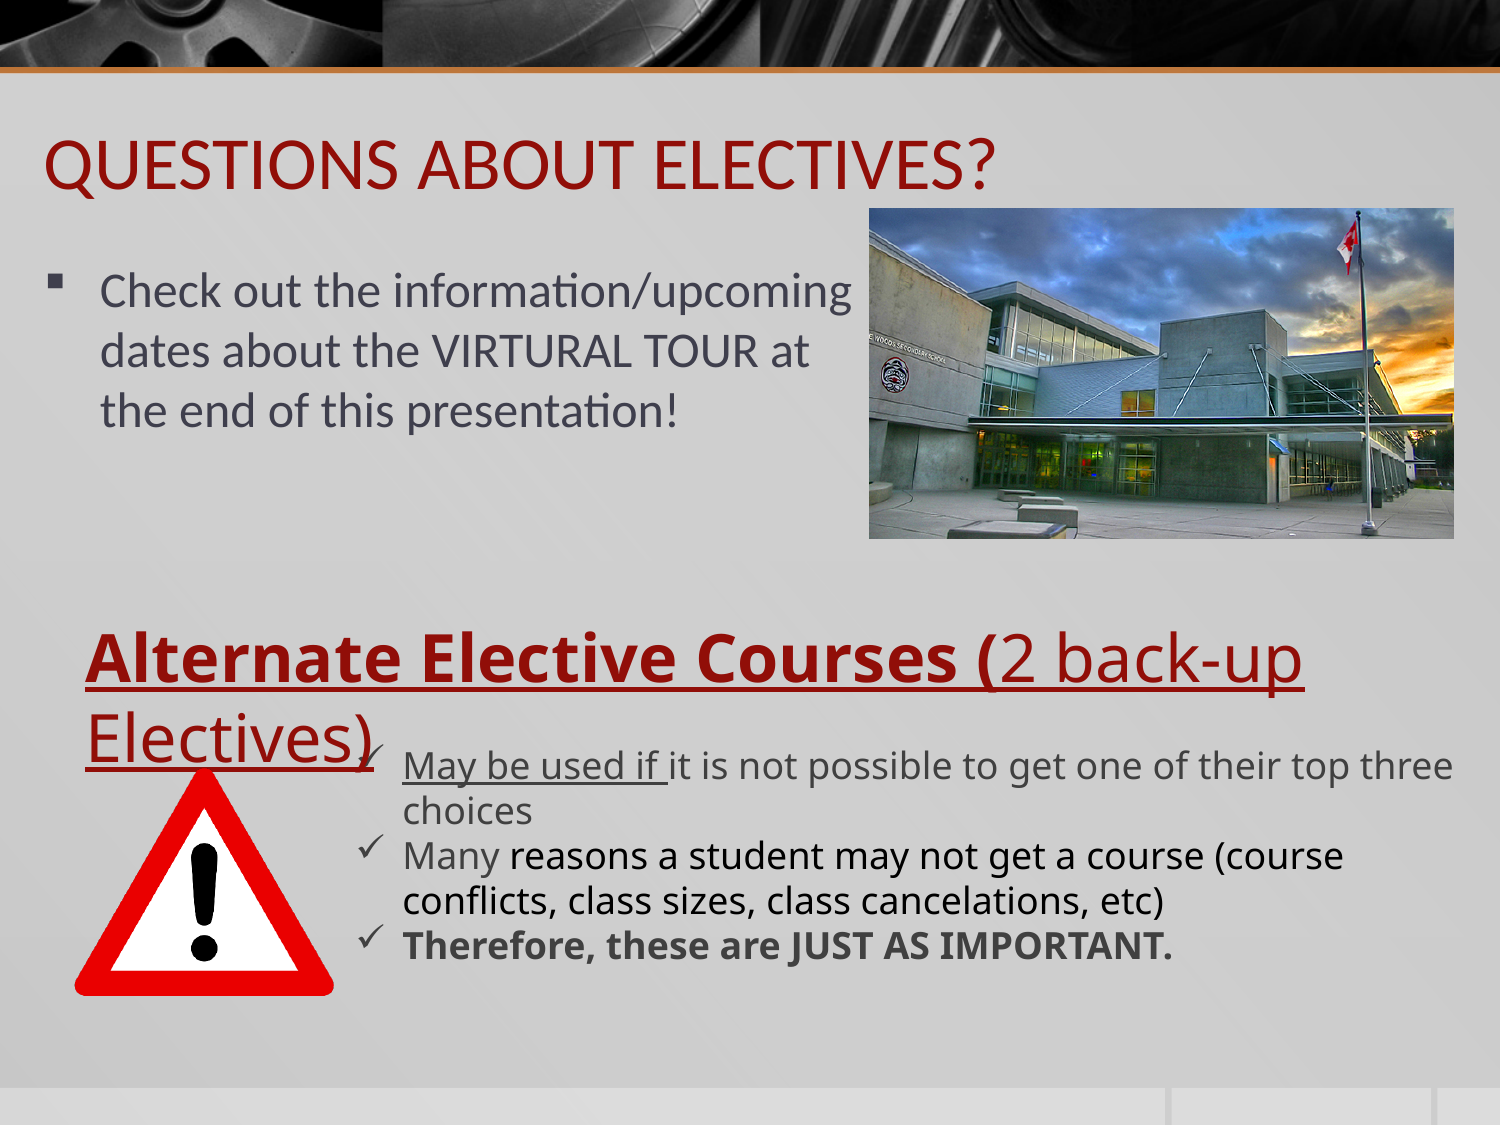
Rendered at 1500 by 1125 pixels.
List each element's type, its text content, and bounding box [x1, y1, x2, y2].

text_box Alternate Elective Courses (2 back-up Electives) [70, 608, 1434, 783]
picture [0, 0, 1500, 67]
title QUESTIONS ABOUT ELECTIVES? [43, 84, 1394, 235]
picture [869, 208, 1455, 540]
picture [70, 764, 338, 1000]
list Check out the information/upcoming dates about the VIRTURAL TOUR at the end of this presentation! [43, 249, 863, 609]
text_box May be used if it is not possible to get one of their top three choices Many reasons a student may not get a course (course conflicts, class sizes, class cancelations, etc) Therefore, these are JUST AS IMPORTANT. [342, 734, 1486, 975]
